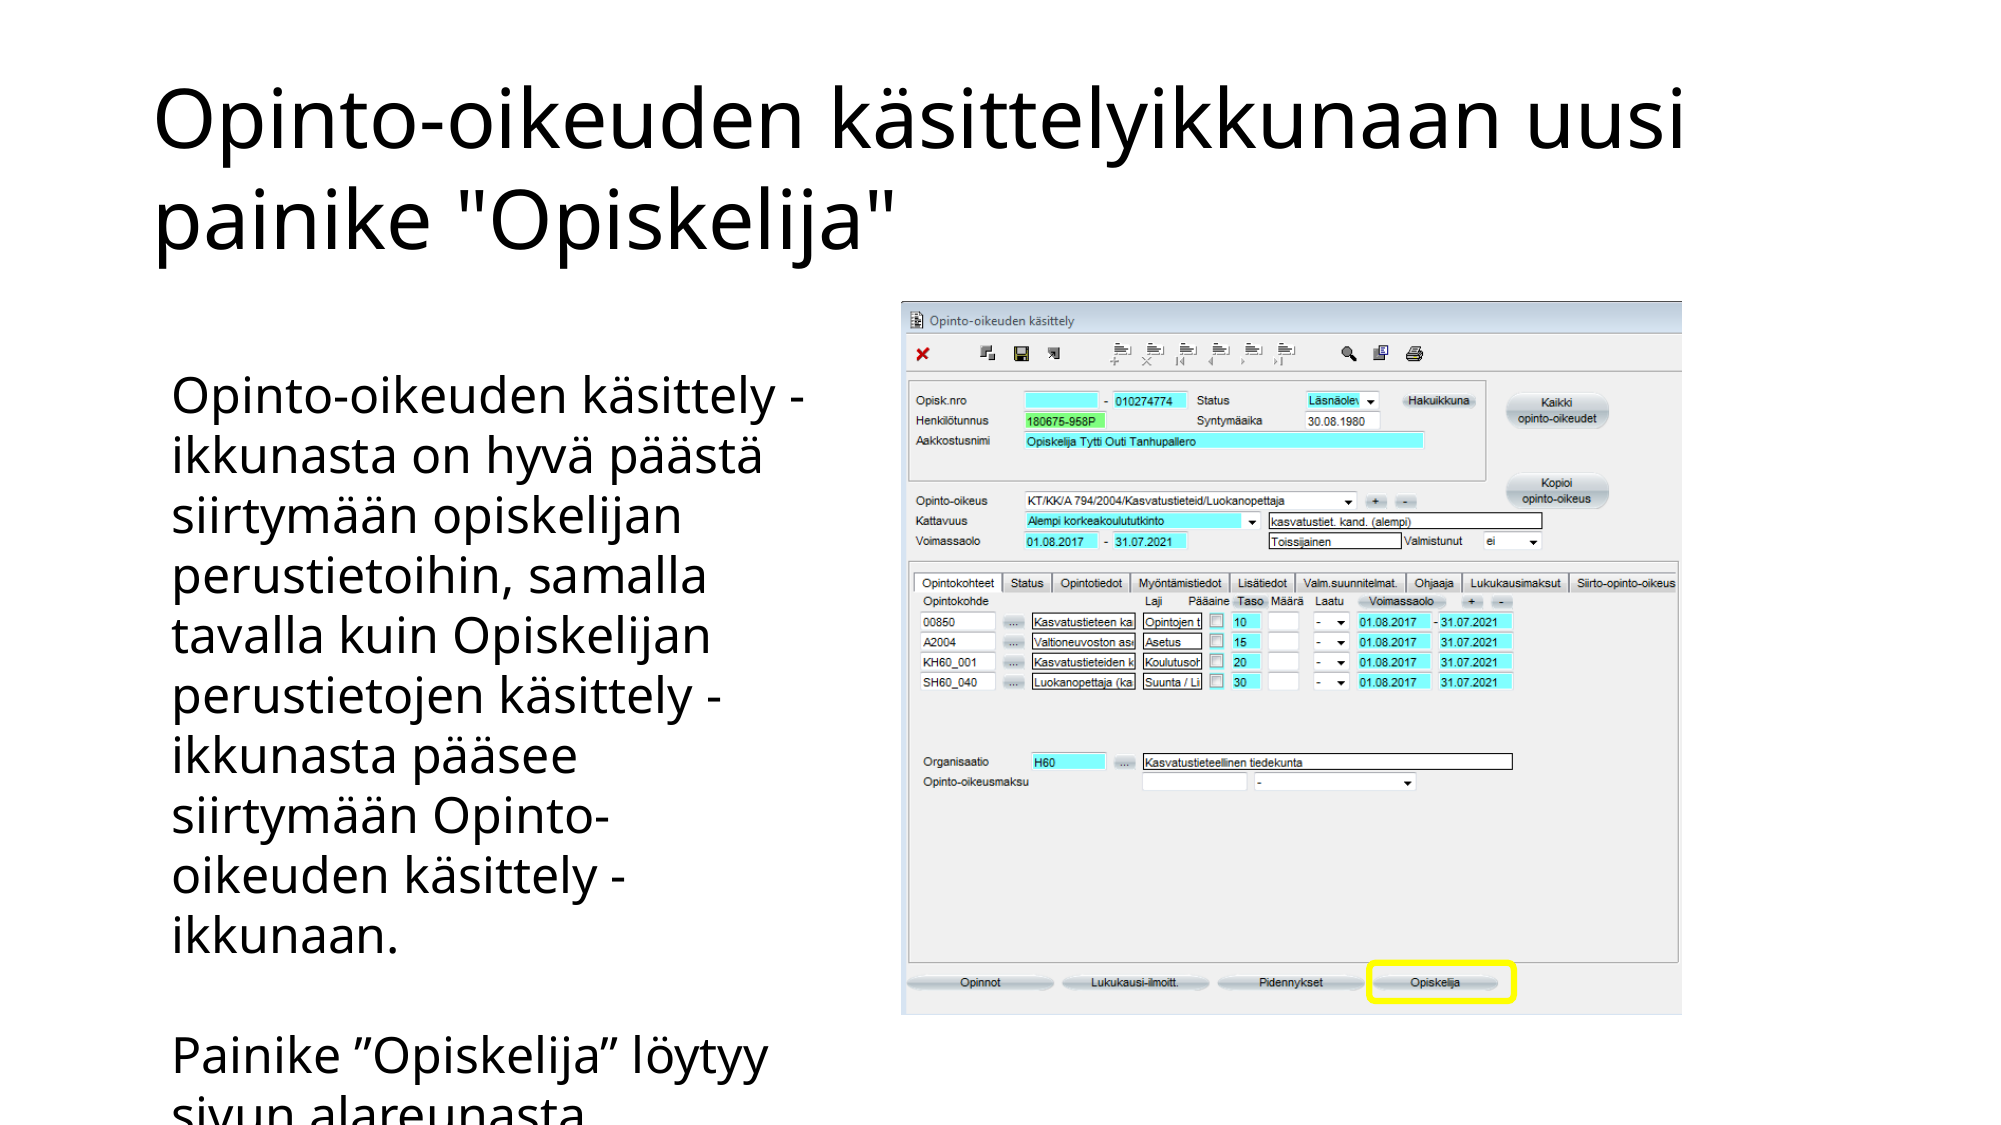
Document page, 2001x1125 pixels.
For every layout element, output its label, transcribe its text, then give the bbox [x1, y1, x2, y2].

title Opinto-oikeuden käsittelyikkunaan uusi painike "Opiskelija" [137, 59, 1863, 278]
text_box Opinto-oikeuden käsittely -ikkunasta on hyvä päästä siirtymään opiskelijan perustietoihin, samalla tavalla kuin Opiskelijan perustietojen käsittely -ikkunasta pääsee siirtymään Opinto-oikeuden käsittely -ikkunaan. Painike ”Opiskelija” löytyy sivun alareunasta. [156, 355, 824, 1125]
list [901, 301, 1682, 1016]
